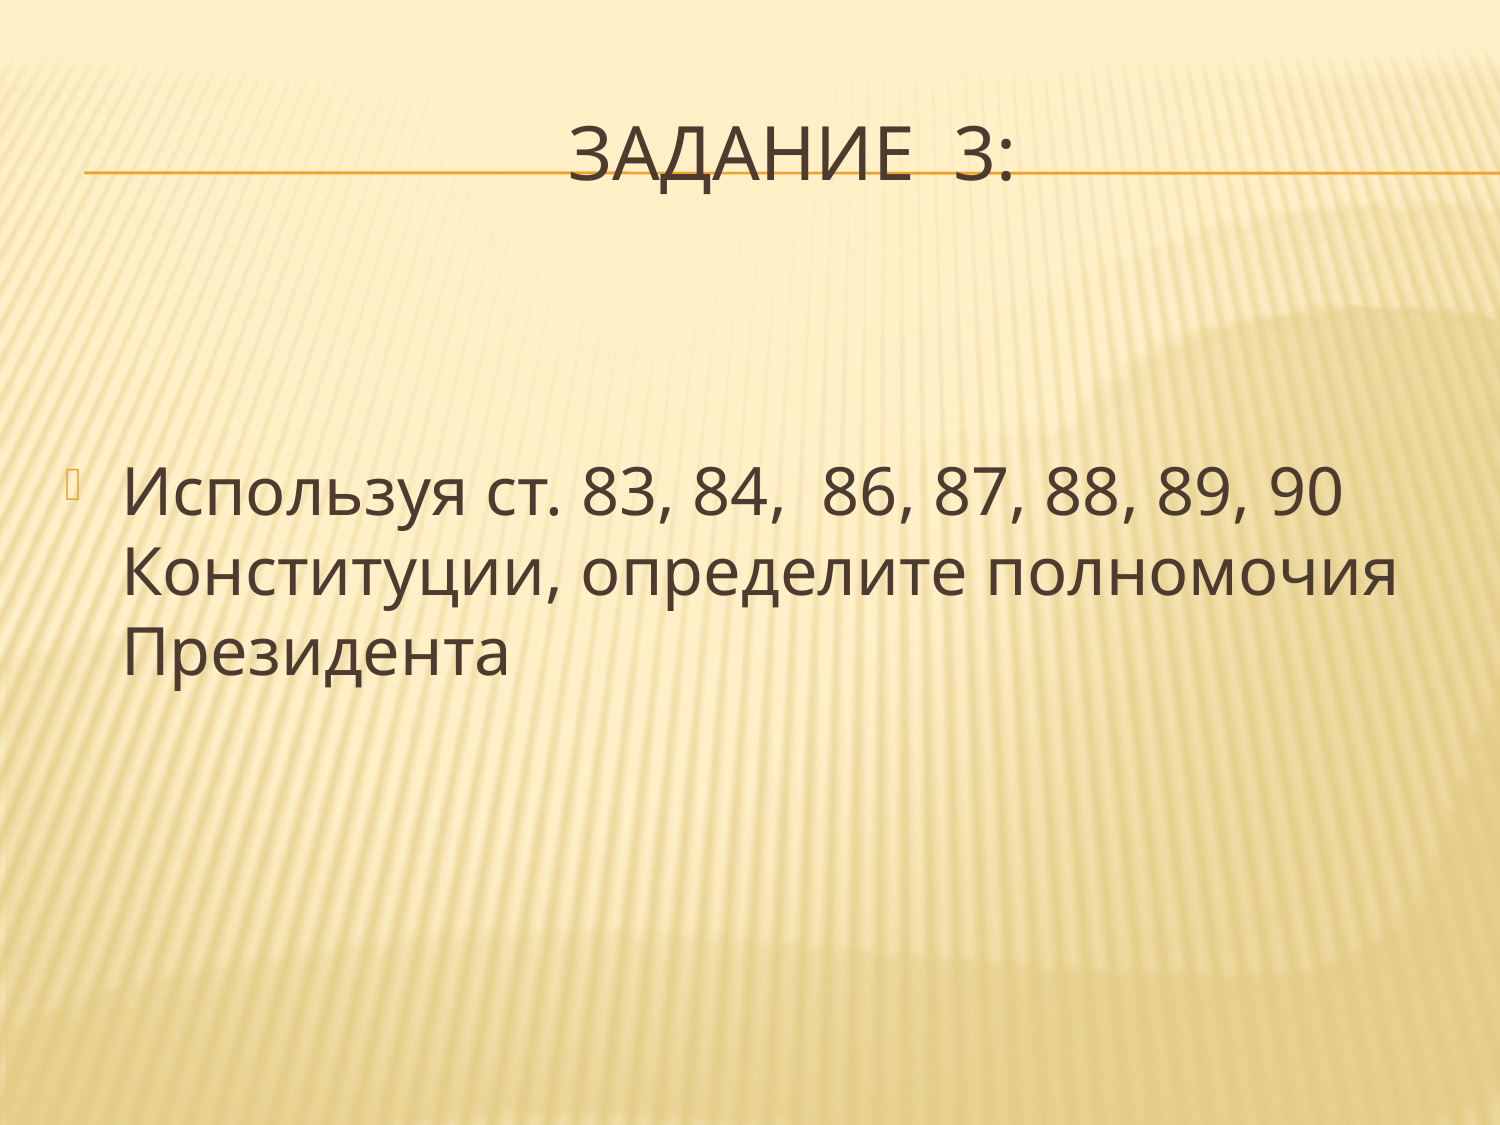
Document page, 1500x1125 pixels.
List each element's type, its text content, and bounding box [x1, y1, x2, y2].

title Задание 3: [105, 82, 1500, 220]
list Используя ст. 83, 84, 86, 87, 88, 89, 90 Конституции, определите полномочия Президента [50, 254, 1475, 998]
